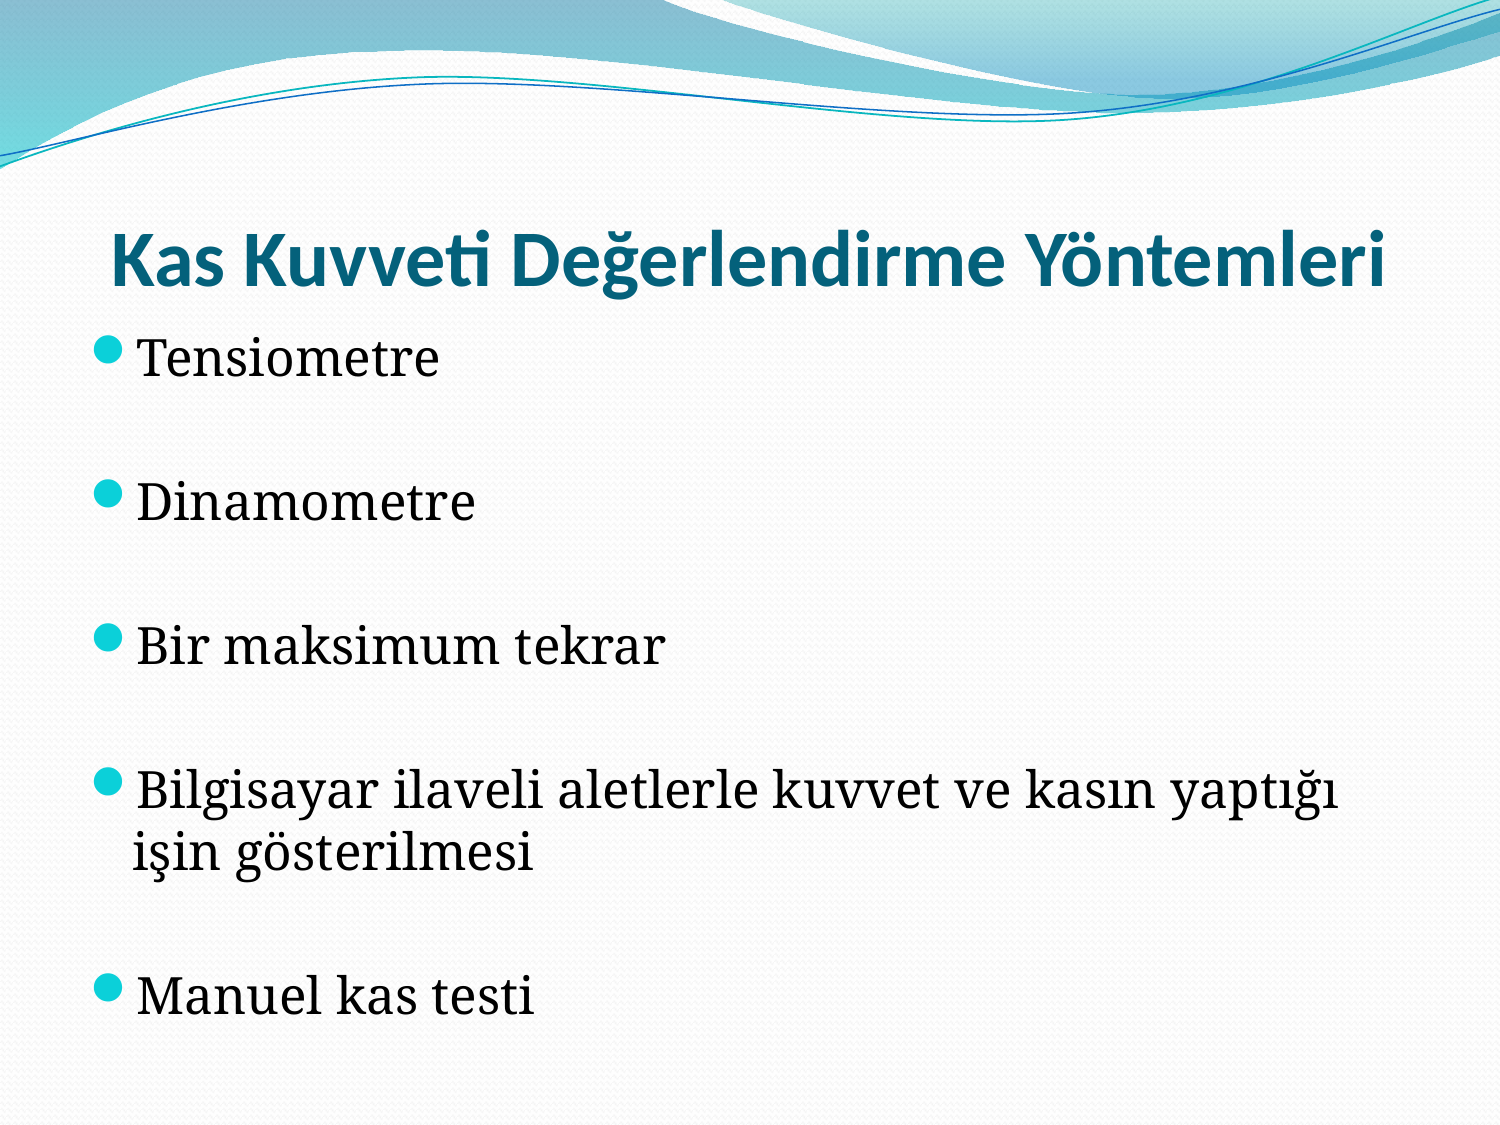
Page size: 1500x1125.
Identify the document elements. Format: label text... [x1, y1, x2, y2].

list Tensiometre Dinamometre Bir maksimum tekrar Bilgisayar ilaveli aletlerle kuvvet ve kasın yaptığı işin gösterilmesi Manuel kas testi [75, 317, 1425, 1038]
title Kas Kuvveti Değerlendirme Yöntemleri [75, 115, 1425, 303]
